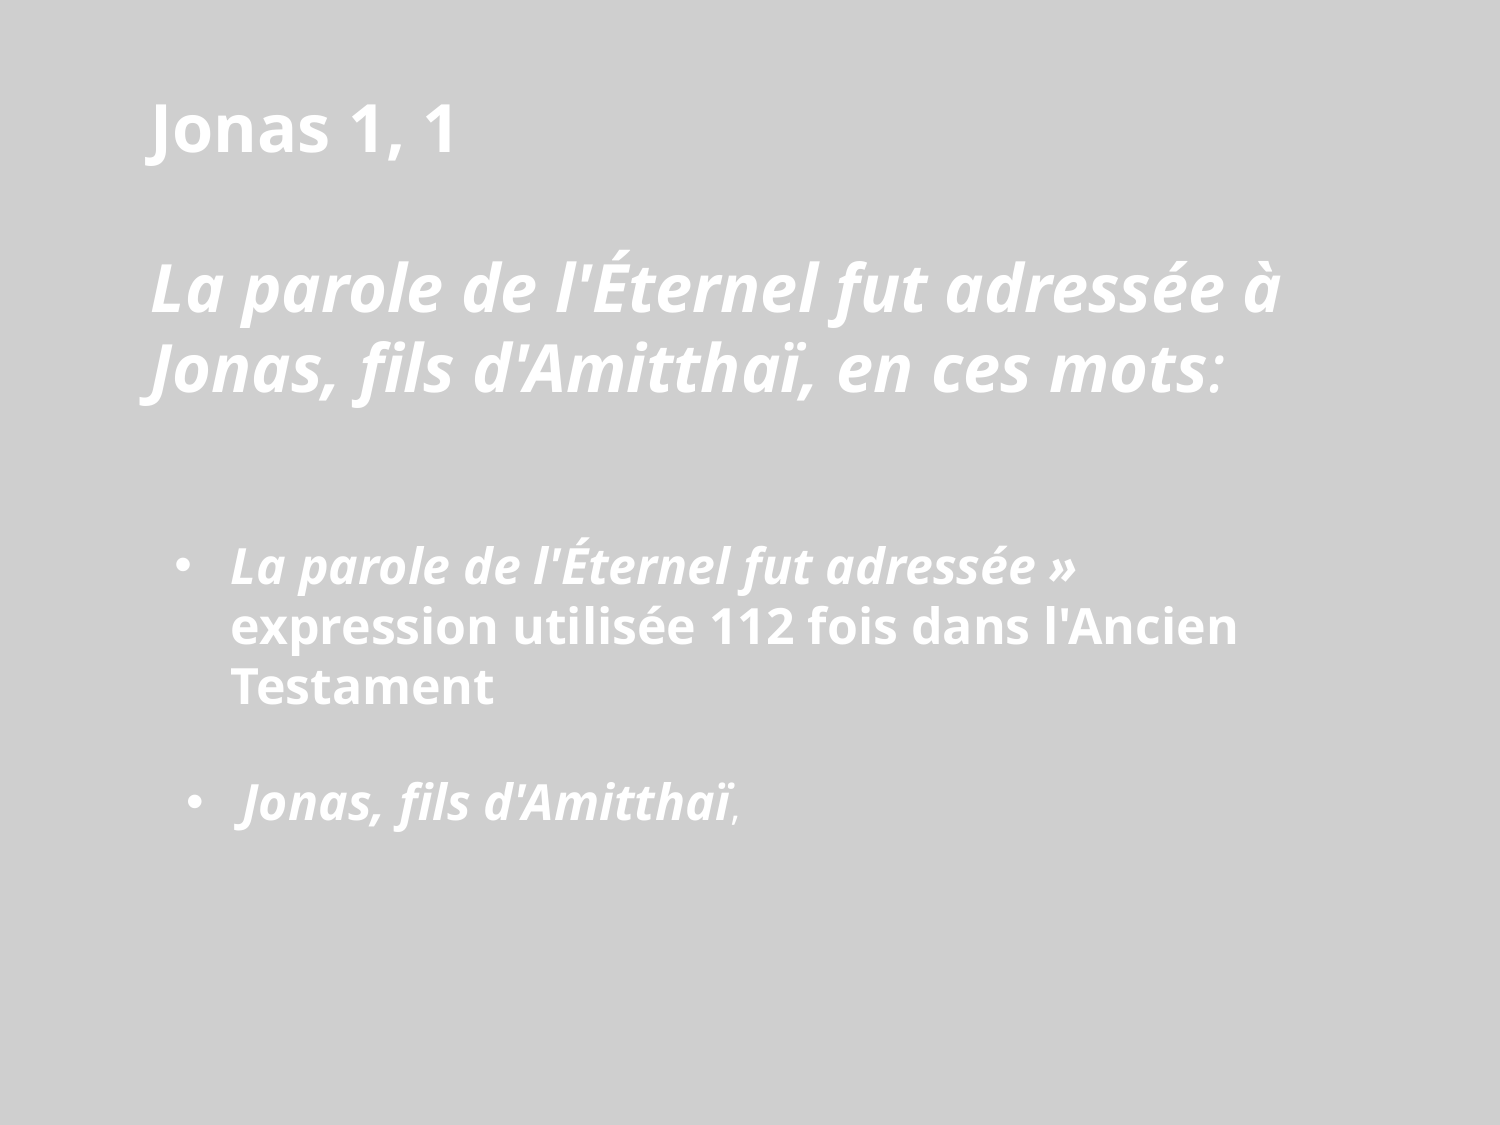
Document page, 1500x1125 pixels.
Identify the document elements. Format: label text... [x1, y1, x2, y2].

text_box La parole de l'Éternel fut adressée » expression utilisée 112 fois dans l'Ancien Testament [159, 527, 1317, 722]
text_box Jonas, fils d'Amitthaï, [171, 763, 1306, 839]
text_box Jonas 1, 1 La parole de l'Éternel fut adressée à Jonas, fils d'Amitthaï, en ces mots: [135, 78, 1365, 417]
